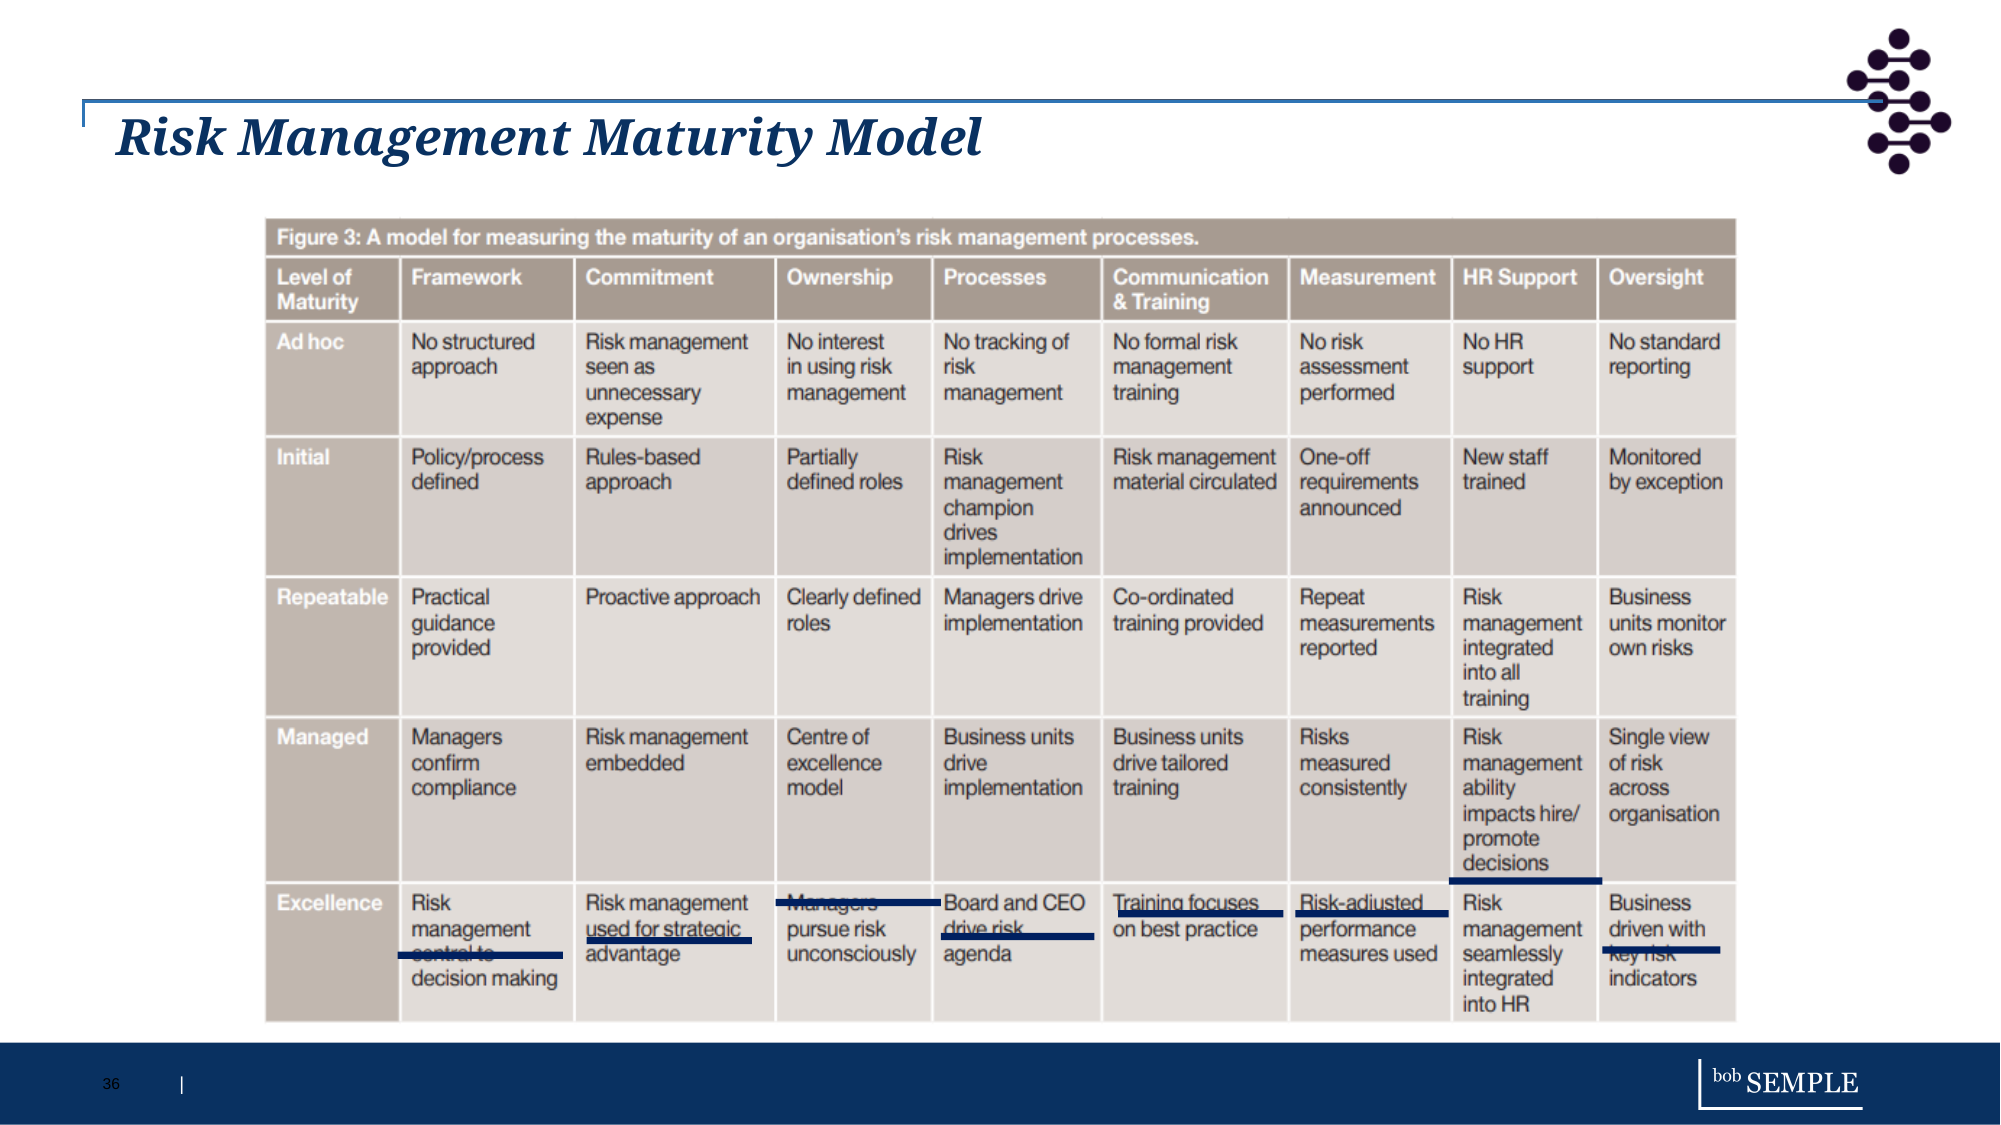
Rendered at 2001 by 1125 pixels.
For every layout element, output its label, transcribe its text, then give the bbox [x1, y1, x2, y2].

picture [1744, 12, 2001, 191]
title Risk Management Maturity Model [116, 112, 1884, 263]
picture [1680, 1042, 1886, 1125]
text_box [249, 208, 1750, 1035]
slide_number 36 [42, 1053, 136, 1113]
